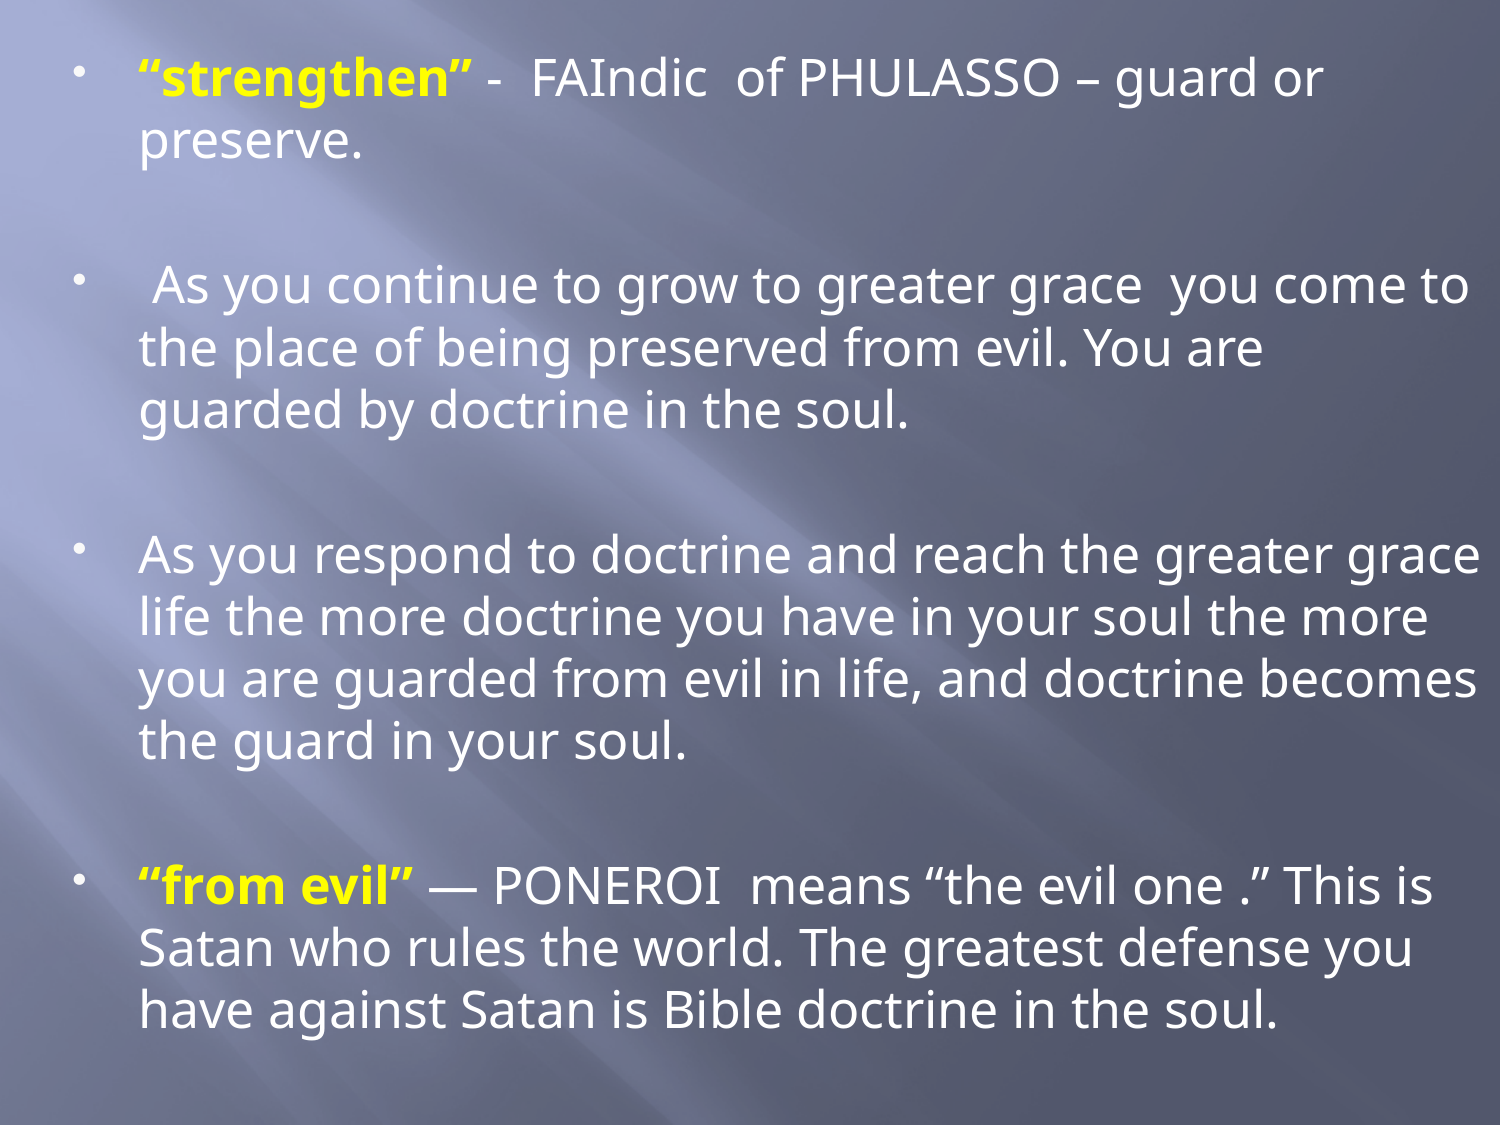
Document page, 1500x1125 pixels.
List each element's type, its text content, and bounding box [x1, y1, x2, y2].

list “strengthen” - FAIndic of PHULASSO – guard or preserve. As you continue to grow to greater grace you come to the place of being preserved from evil. You are guarded by doctrine in the soul. As you respond to doctrine and reach the greater grace life the more doctrine you have in your soul the more you are guarded from evil in life, and doctrine becomes the guard in your soul. “from evil” — PONEROI means “the evil one .” This is Satan who rules the world. The greatest defense you have against Satan is Bible doctrine in the soul. [37, 37, 1500, 1125]
